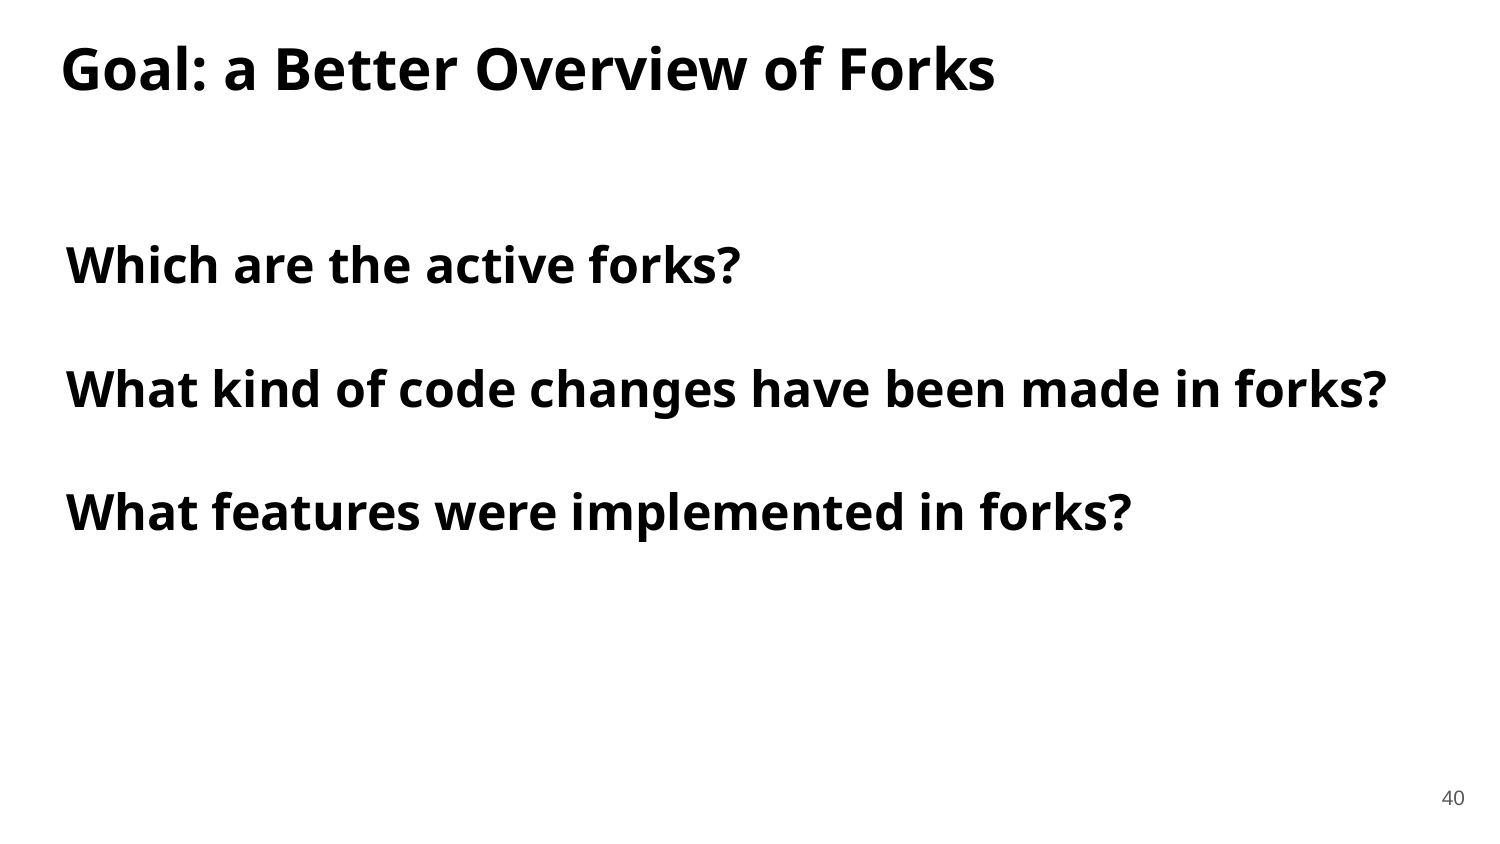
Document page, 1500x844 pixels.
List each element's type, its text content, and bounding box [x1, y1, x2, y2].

title Goal: a Better Overview of Forks [45, 17, 1444, 112]
slide_number 40 [1389, 764, 1480, 830]
list Which are the active forks? What kind of code changes have been made in forks? What features were implemented in forks? [51, 189, 1449, 750]
